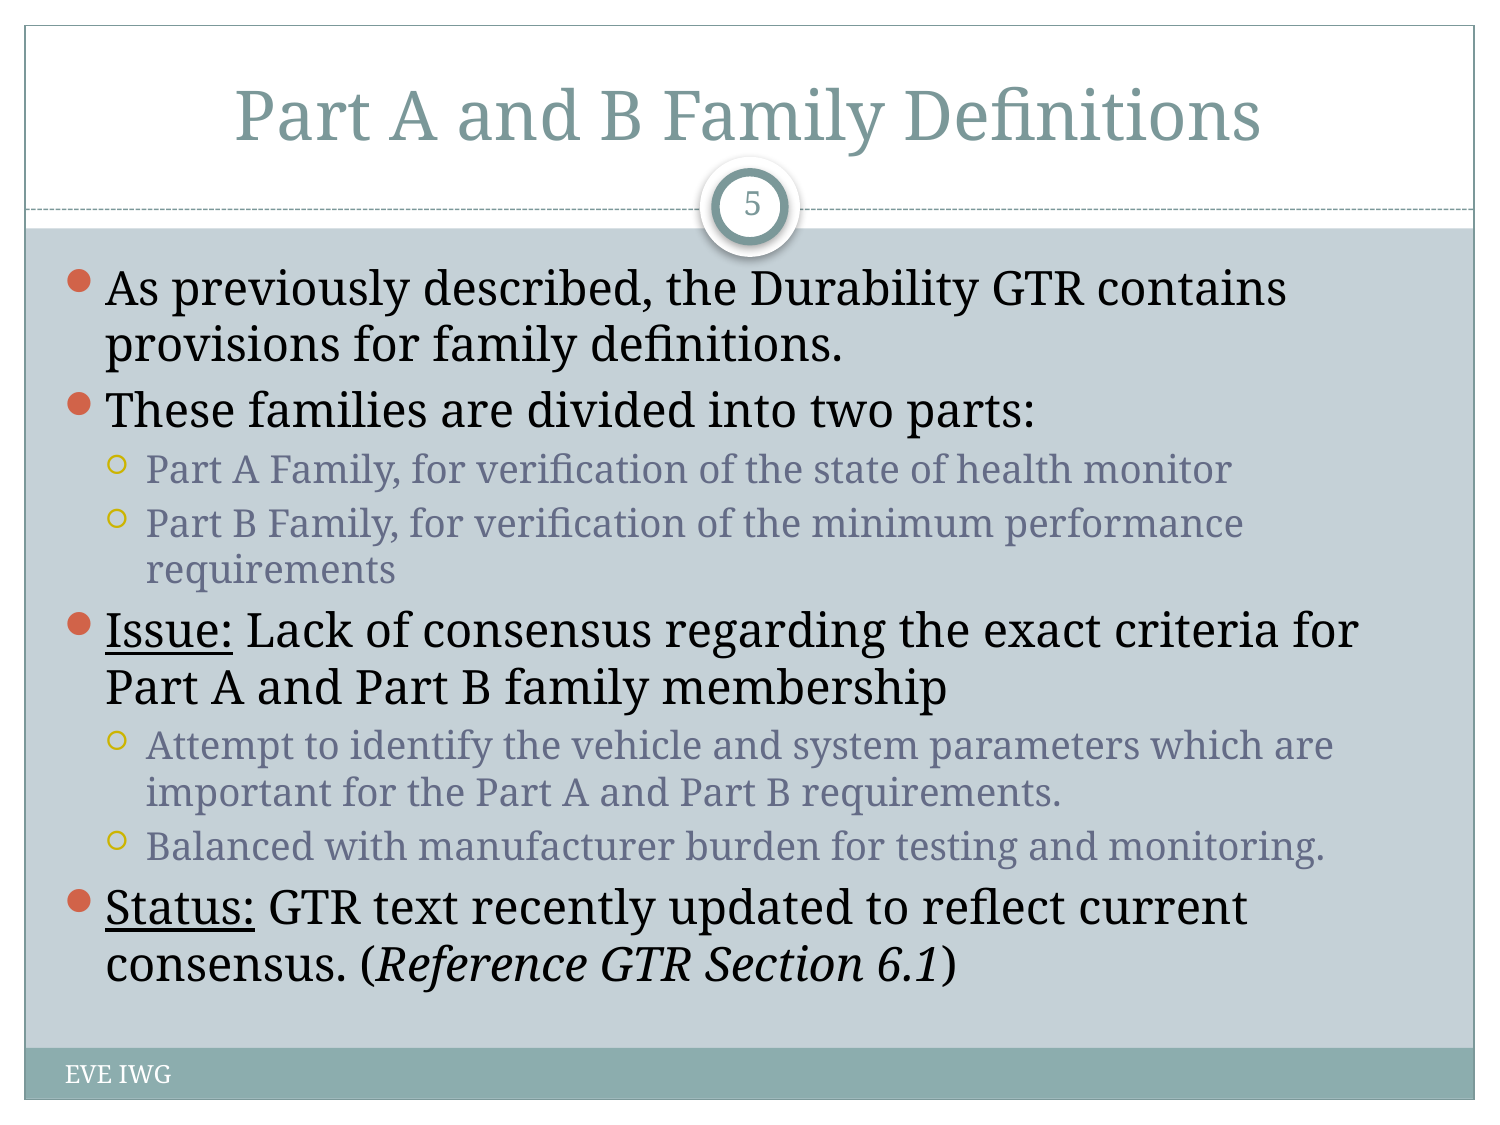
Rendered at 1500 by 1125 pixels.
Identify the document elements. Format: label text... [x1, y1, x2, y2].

title Part A and B Family Definitions [49, 37, 1450, 162]
slide_number 5 [715, 168, 791, 241]
footer EVE IWG [50, 1051, 638, 1112]
list As previously described, the Durability GTR contains provisions for family definitions. These families are divided into two parts: Part A Family, for verification of the state of health monitor Part B Family, for verification of the minimum performance requirements Issue: Lack of consensus regarding the exact criteria for Part A and Part B family membership Attempt to identify the vehicle and system parameters which are important for the Part A and Part B requirements. Balanced with manufacturer burden for testing and monitoring. Status: GTR text recently updated to reflect current consensus. (Reference GTR Section 6.1) [49, 250, 1445, 1001]
